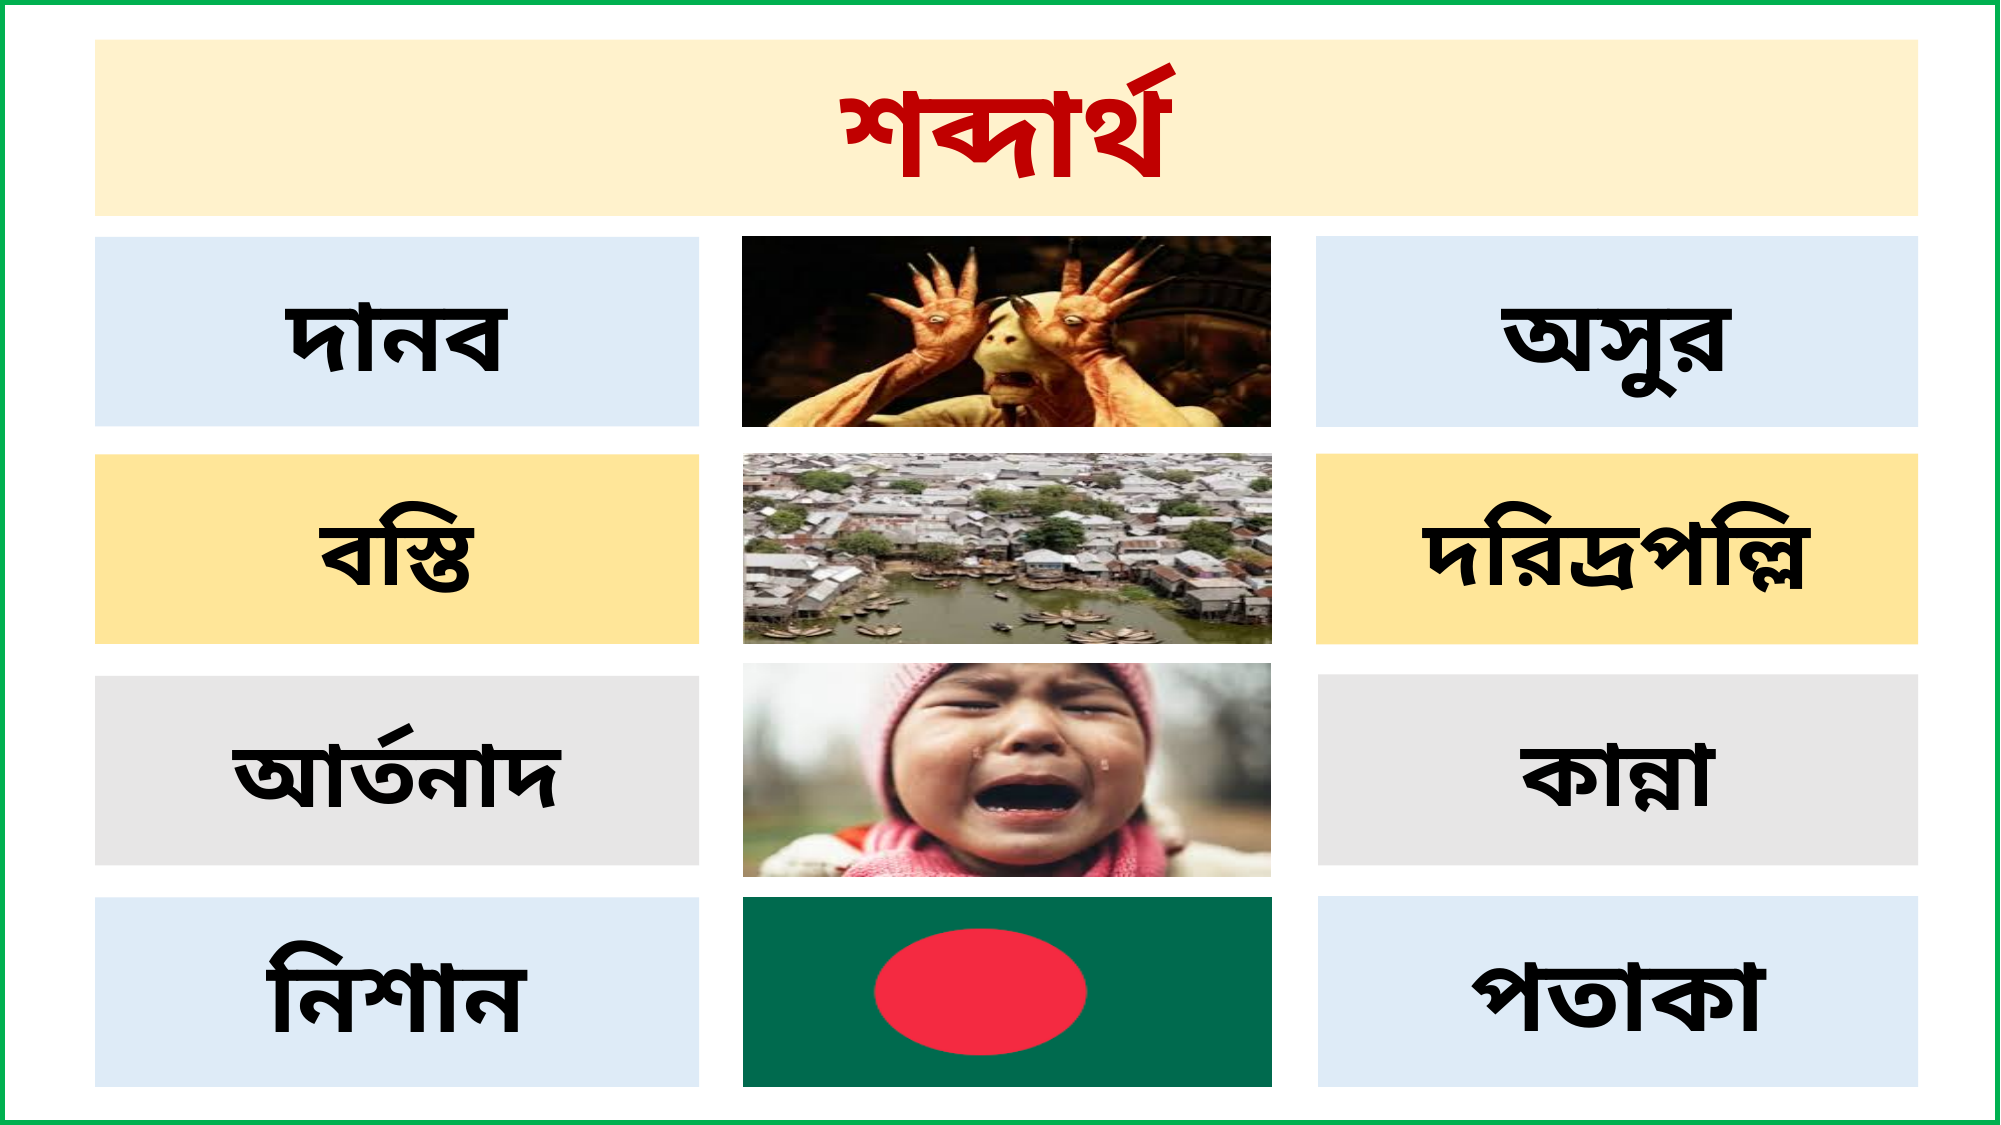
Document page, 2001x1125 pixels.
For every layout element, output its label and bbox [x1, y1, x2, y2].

picture [743, 453, 1272, 644]
picture [742, 236, 1271, 427]
picture [743, 663, 1271, 877]
text_box [0, 0, 2000, 1125]
picture [743, 897, 1272, 1087]
